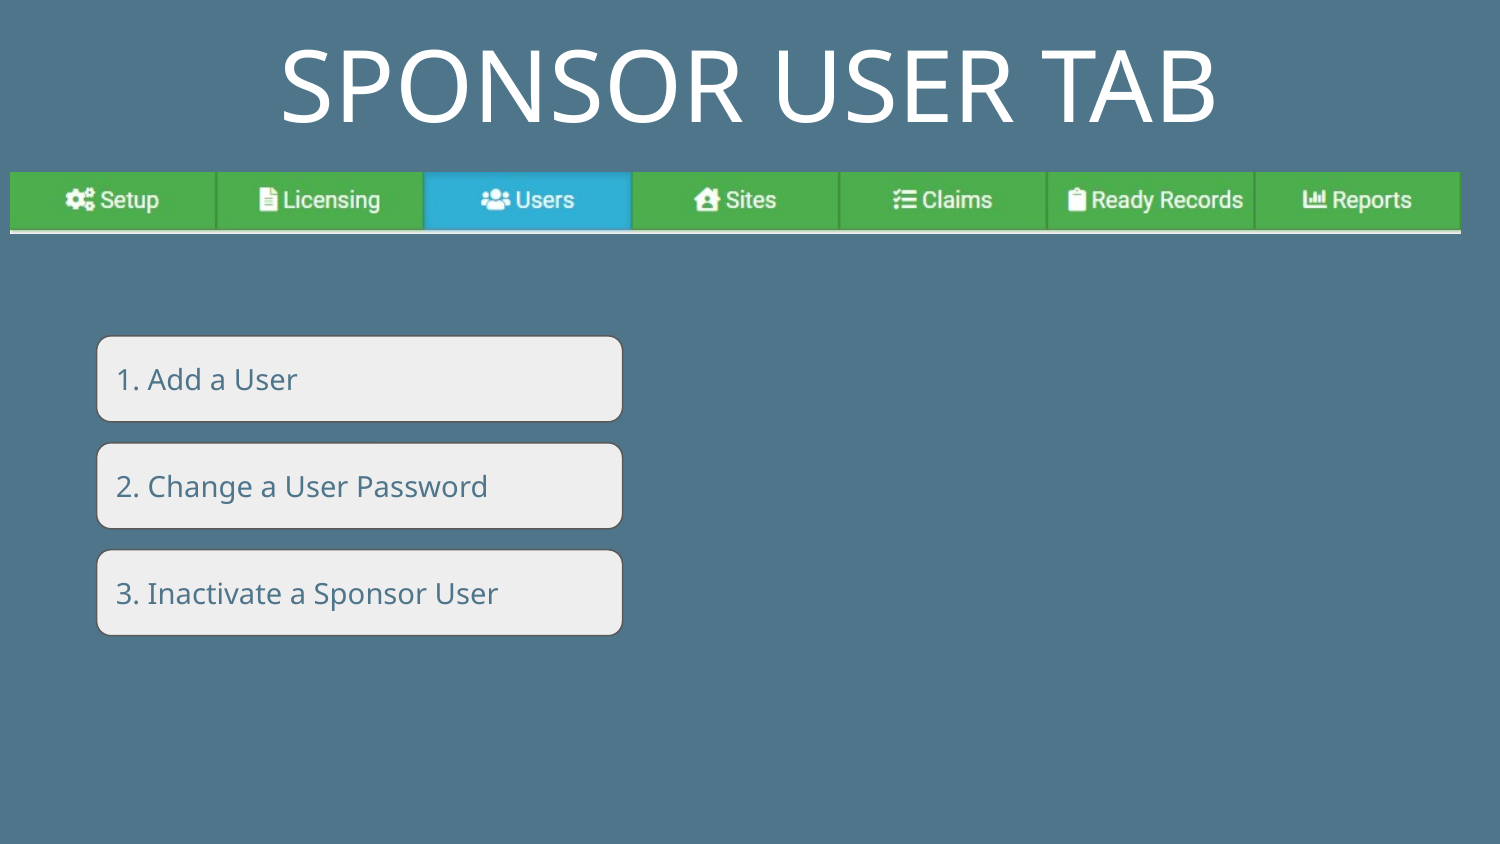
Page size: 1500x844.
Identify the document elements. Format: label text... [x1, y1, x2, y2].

text_box 2. Change a User Password [96, 442, 623, 529]
title SPONSOR USER TAB [51, 16, 1449, 158]
text_box 3. Inactivate a Sponsor User [96, 549, 623, 636]
text_box 1. Add a User [96, 335, 623, 422]
picture [10, 172, 1461, 235]
